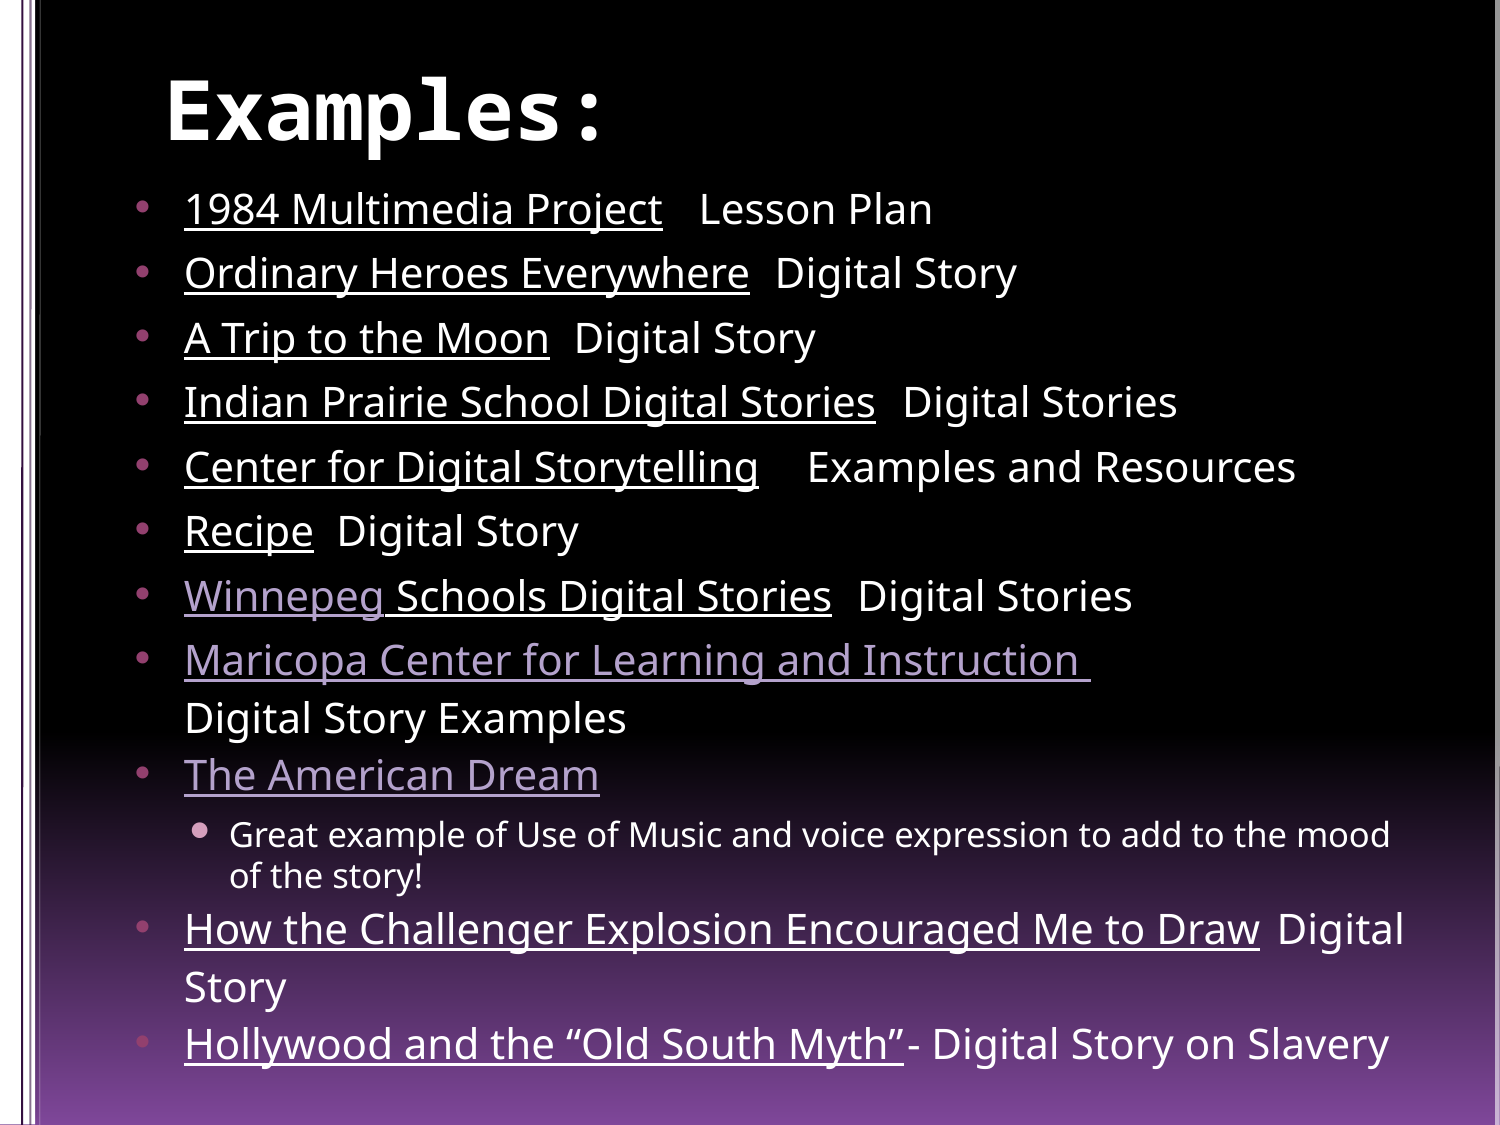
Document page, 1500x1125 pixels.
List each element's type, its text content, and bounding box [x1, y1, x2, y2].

title Examples: [150, 50, 1425, 174]
list 1984 Multimedia Project Lesson Plan Ordinary Heroes Everywhere Digital Story A Trip to the Moon Digital Story Indian Prairie School Digital Stories Digital Stories Center for Digital Storytelling Examples and Resources Recipe Digital Story Winnepeg Schools Digital Stories Digital Stories Maricopa Center for Learning and Instruction Digital Story Examples The American Dream Great example of Use of Music and voice expression to add to the mood of the story! How the Challenger Explosion Encouraged Me to Draw Digital Story Hollywood and the “Old South Myth”- Digital Story on Slavery [112, 174, 1425, 1100]
